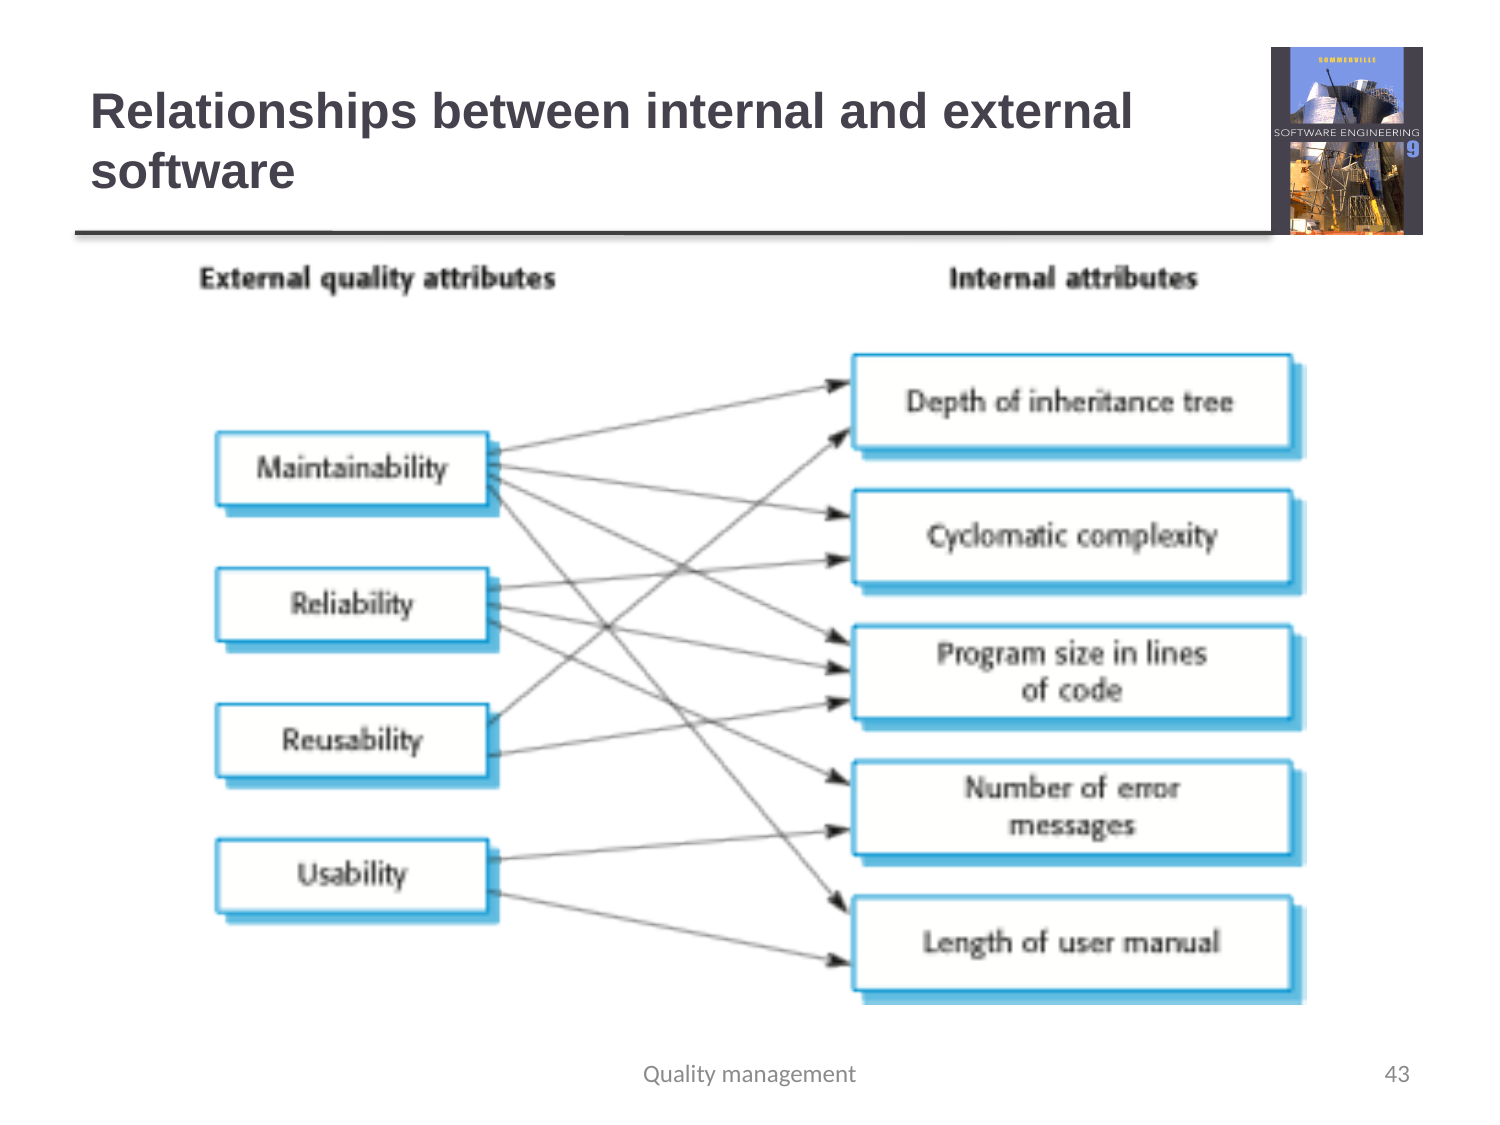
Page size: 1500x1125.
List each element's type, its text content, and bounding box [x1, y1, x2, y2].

title Relationships between internal and external software [74, 44, 1272, 233]
footer Quality management [512, 1042, 988, 1103]
slide_number 43 [1074, 1042, 1425, 1103]
picture [1272, 47, 1423, 235]
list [74, 262, 1426, 1006]
